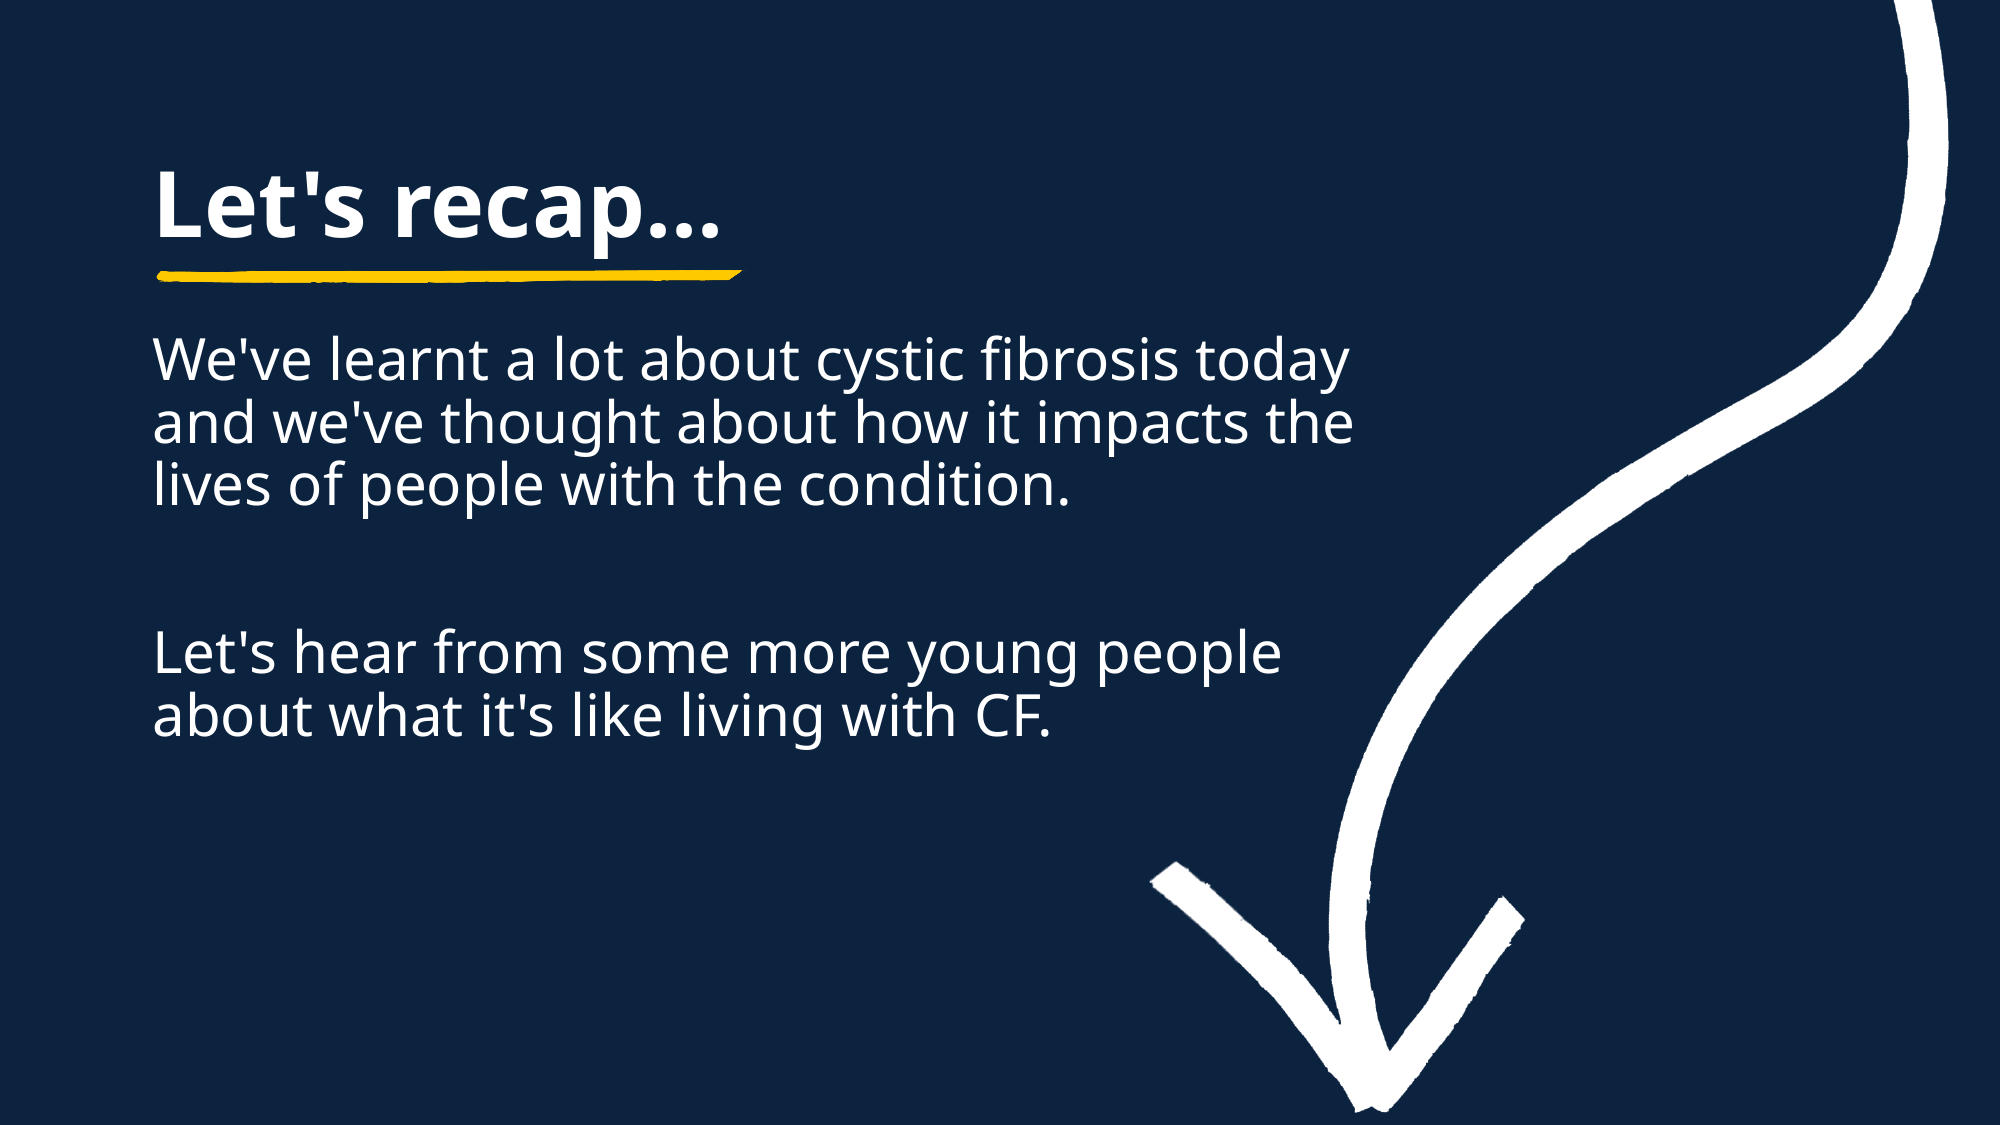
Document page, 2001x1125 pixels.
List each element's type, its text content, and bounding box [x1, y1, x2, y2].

picture [1136, 0, 1967, 1114]
picture [153, 266, 749, 287]
title Let's recap... [137, 99, 1136, 317]
list We've learnt a lot about cystic fibrosis today and we've thought about how it impacts the lives of people with the condition. Let's hear from some more young people about what it's like living with CF. [137, 322, 1136, 1053]
